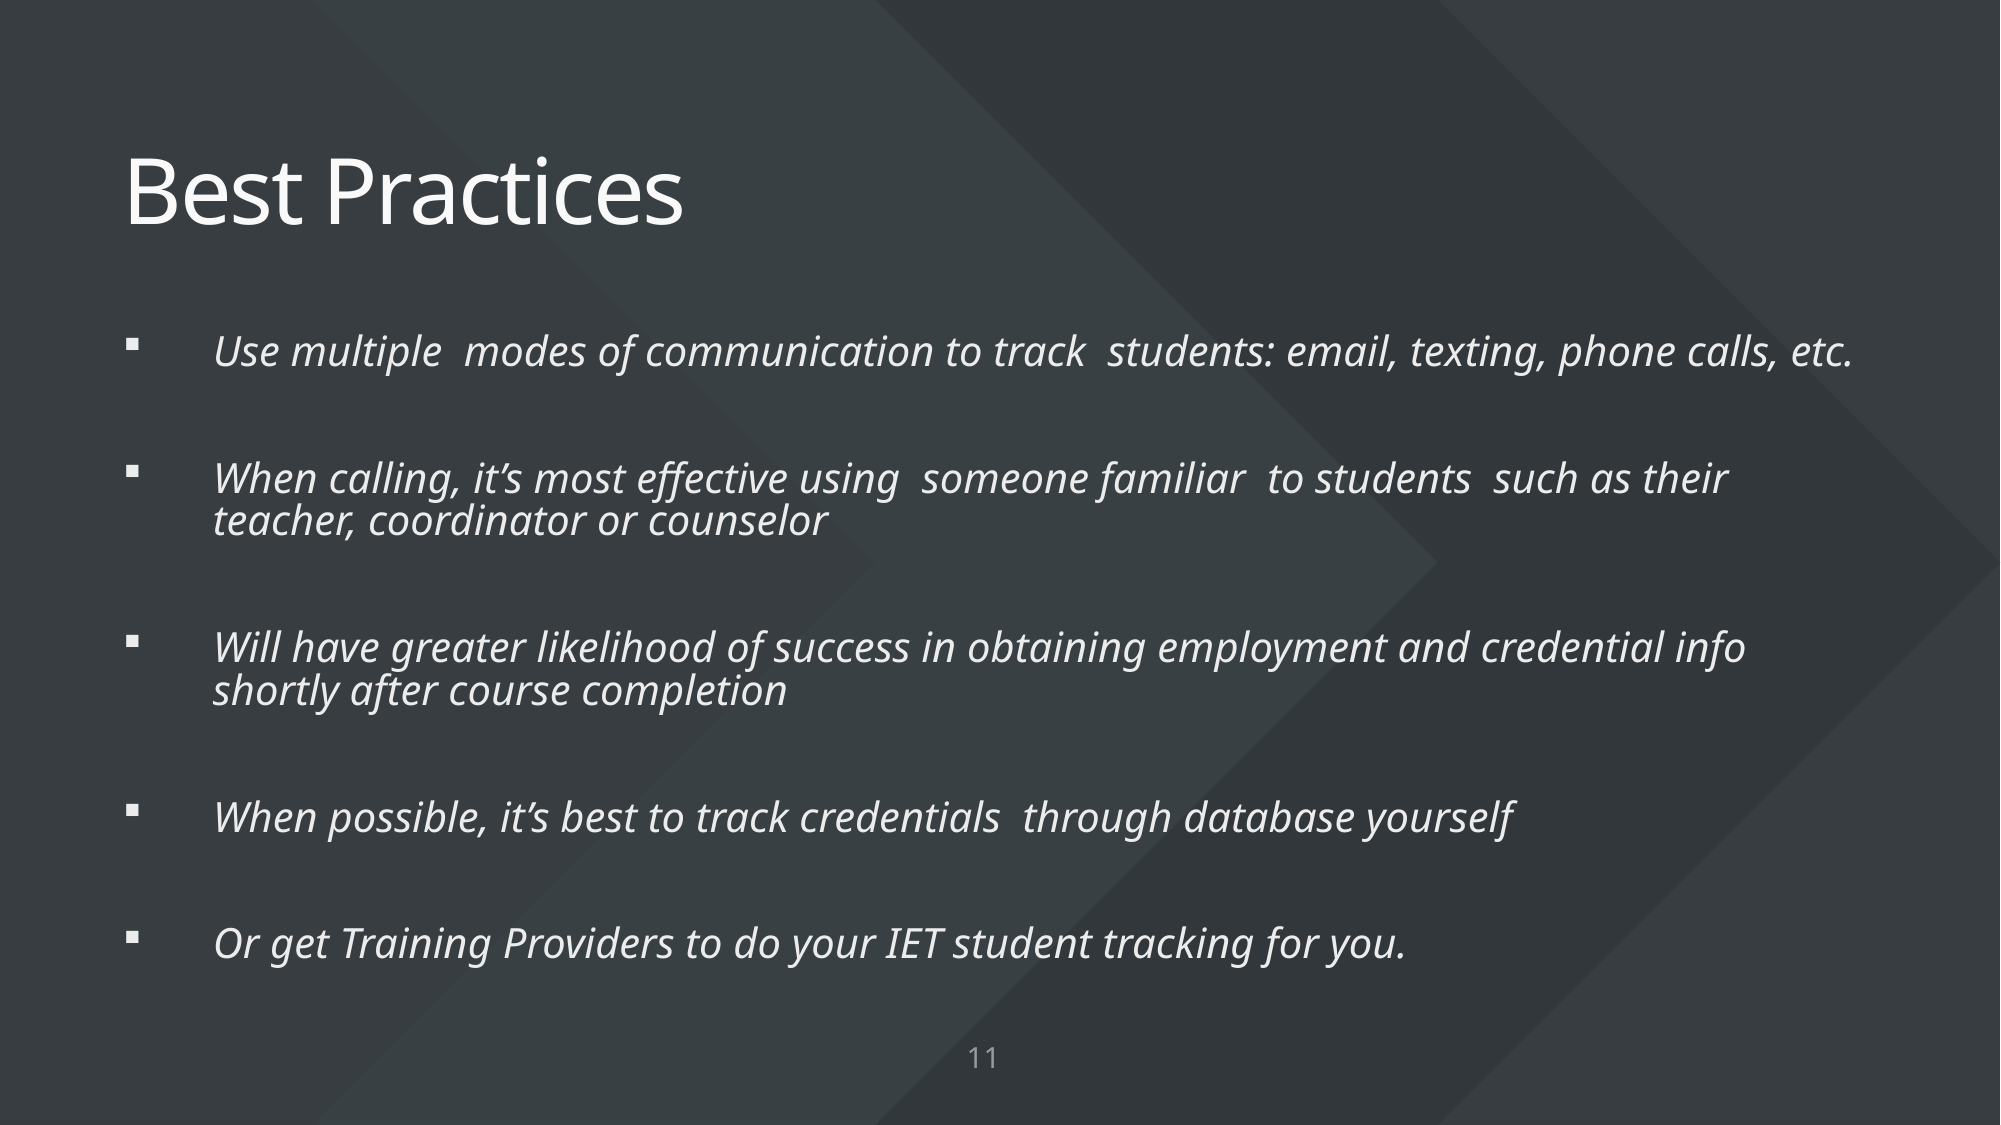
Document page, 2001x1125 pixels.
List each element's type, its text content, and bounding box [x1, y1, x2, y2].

list Use multiple modes of communication to track students: email, texting, phone calls, etc. When calling, it’s most effective using someone familiar to students such as their teacher, coordinator or counselor Will have greater likelihood of success in obtaining employment and credential info shortly after course completion When possible, it’s best to track credentials through database yourself Or get Training Providers to do your IET student tracking for you. [107, 324, 1876, 947]
slide_number 11 [877, 1030, 1089, 1089]
title Best Practices [107, 81, 1875, 313]
